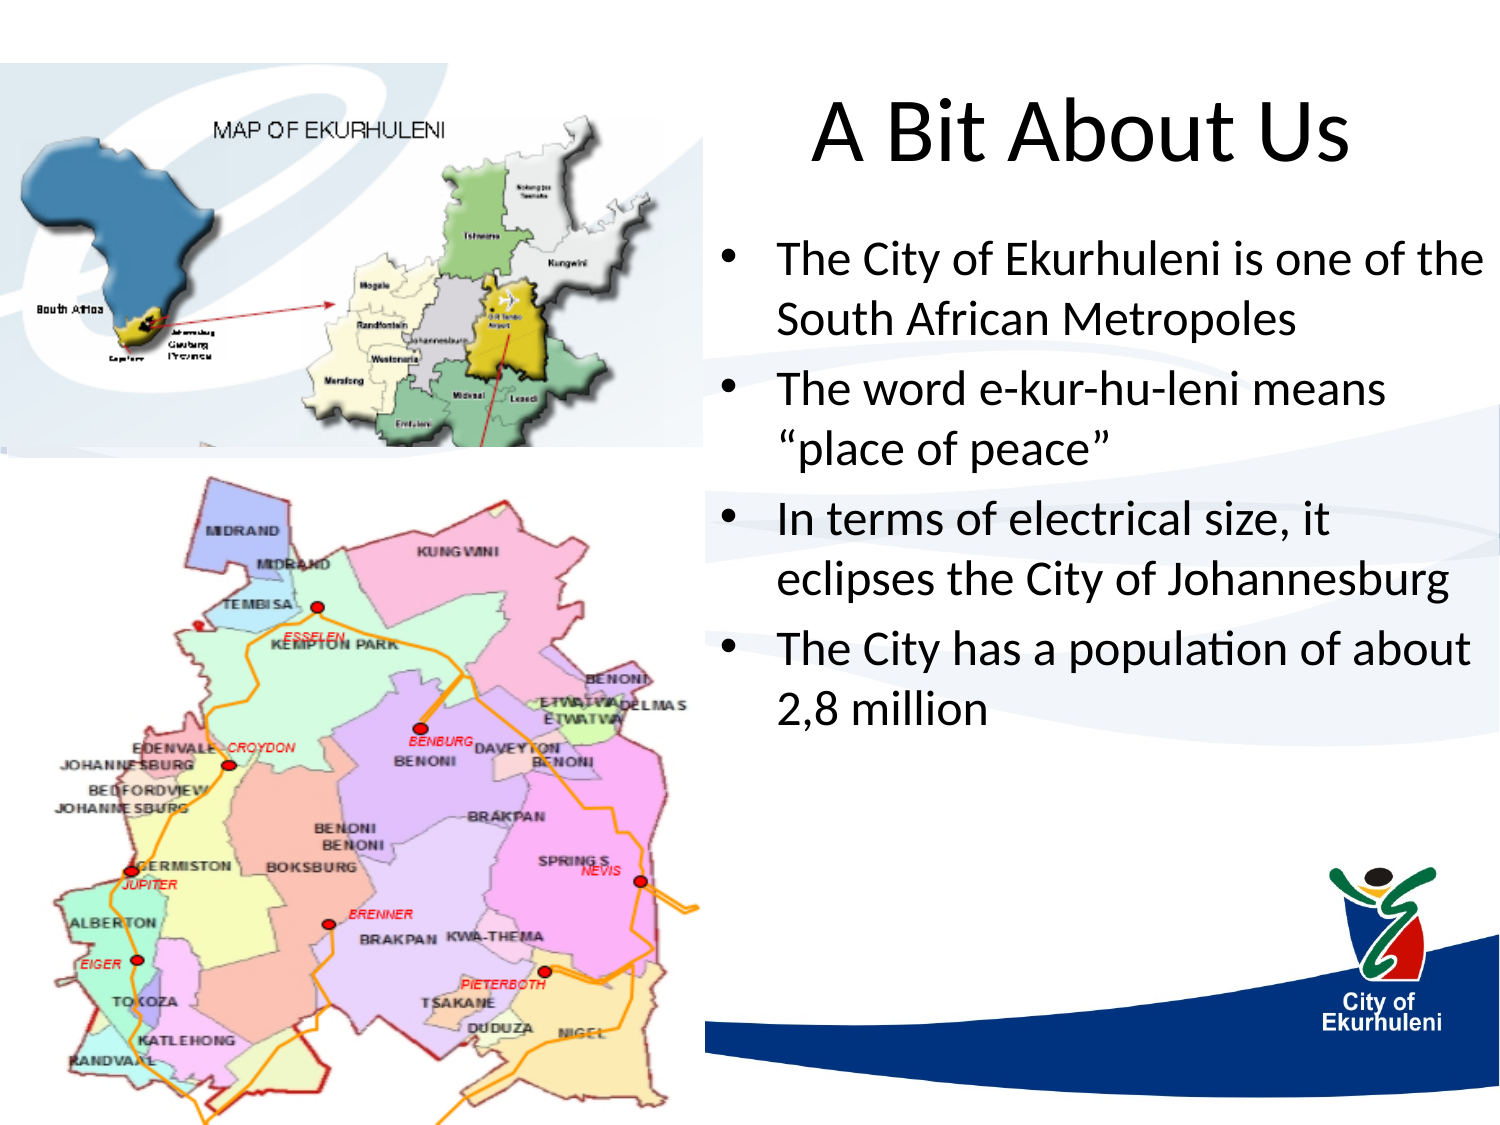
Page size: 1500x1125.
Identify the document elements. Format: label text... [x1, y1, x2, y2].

picture [0, 0, 1500, 1125]
title A Bit About Us [704, 30, 1460, 218]
list The City of Ekurhuleni is one of the South African Metropoles The word e-kur-hu-leni means “place of peace” In terms of electrical size, it eclipses the City of Johannesburg The City has a population of about 2,8 million [704, 218, 1500, 975]
